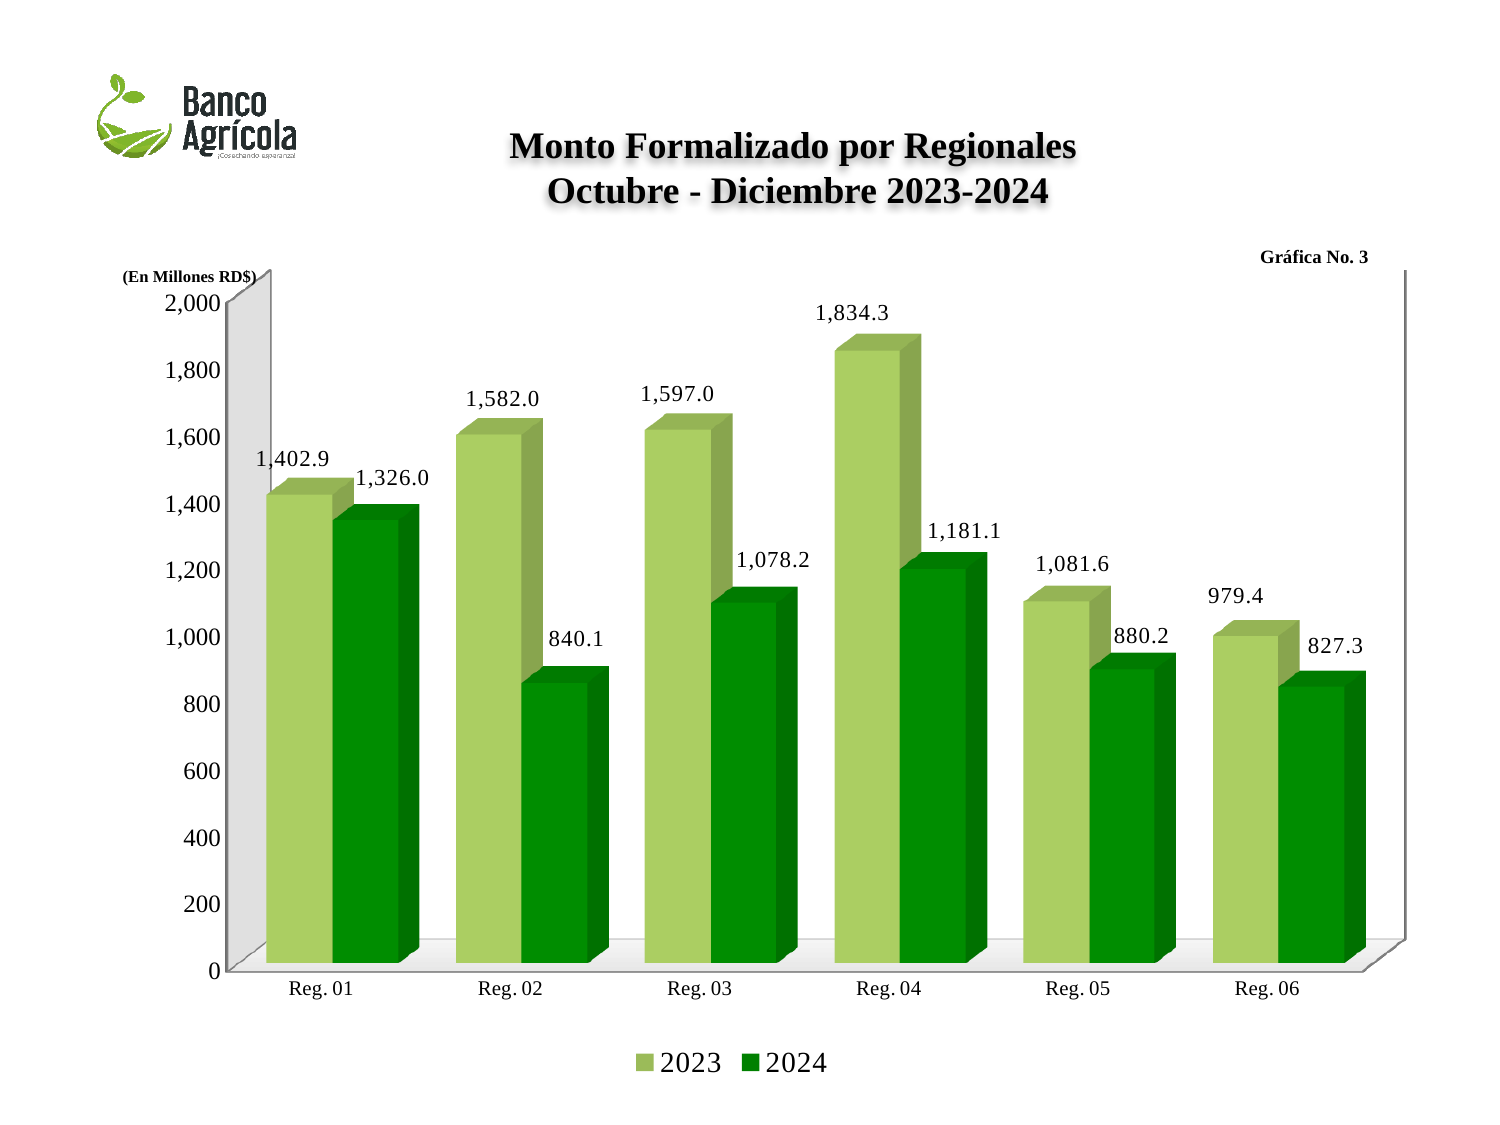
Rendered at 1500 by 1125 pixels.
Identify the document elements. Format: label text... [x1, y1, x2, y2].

picture [52, 60, 340, 185]
chart [52, 237, 1412, 1085]
text_box Monto Formalizado por Regionales Octubre - Diciembre 2023-2024 [371, 113, 1225, 219]
